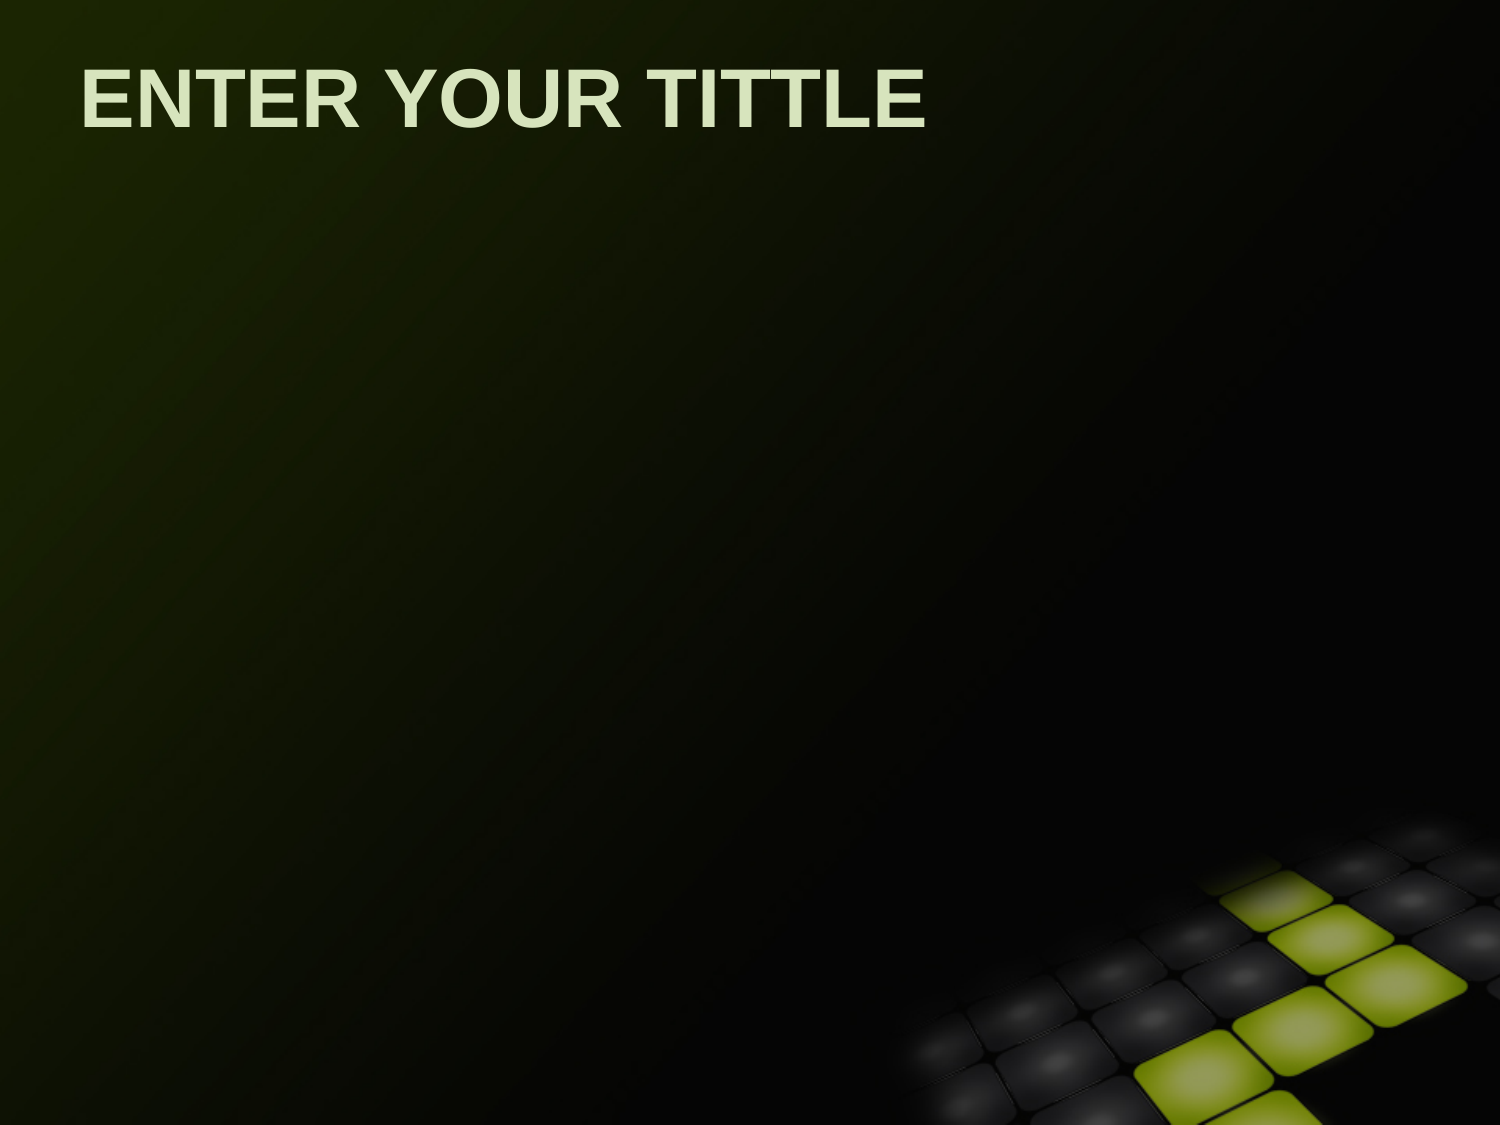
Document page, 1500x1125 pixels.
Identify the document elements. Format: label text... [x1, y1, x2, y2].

text_box ENTER YOUR TITTLE [64, 36, 1096, 152]
picture [0, 0, 1500, 1125]
